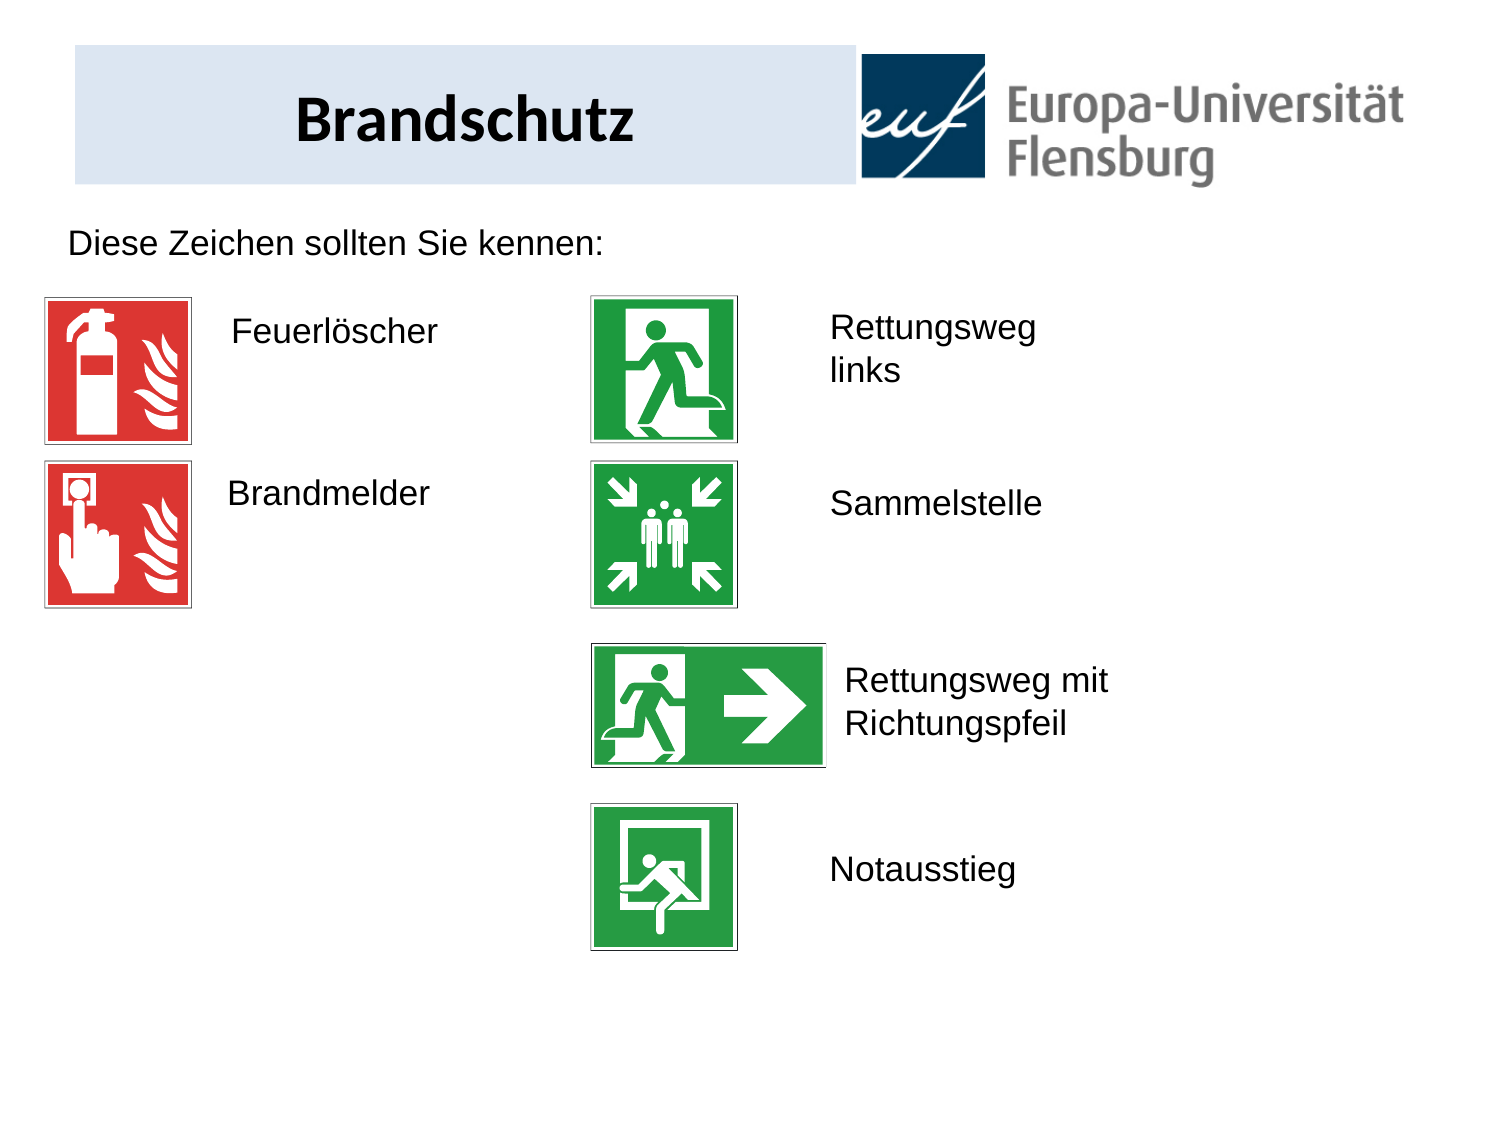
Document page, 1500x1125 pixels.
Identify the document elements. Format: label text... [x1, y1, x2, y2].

text_box Sammelstelle [815, 472, 1063, 530]
text_box Diese Zeichen sollten Sie kennen: [53, 212, 1276, 313]
picture [590, 637, 827, 951]
text_box Rettungsweg links [815, 297, 1063, 397]
text_box Feuerlöscher [216, 300, 461, 358]
picture [44, 460, 193, 609]
picture [590, 460, 739, 609]
text_box Notausstieg [814, 838, 1063, 896]
picture [44, 296, 193, 445]
picture [860, 54, 1405, 189]
text_box Rettungsweg mit Richtungspfeil [831, 649, 1300, 750]
picture [590, 295, 739, 444]
title Brandschutz [75, 45, 857, 185]
text_box Brandmelder [212, 462, 461, 520]
